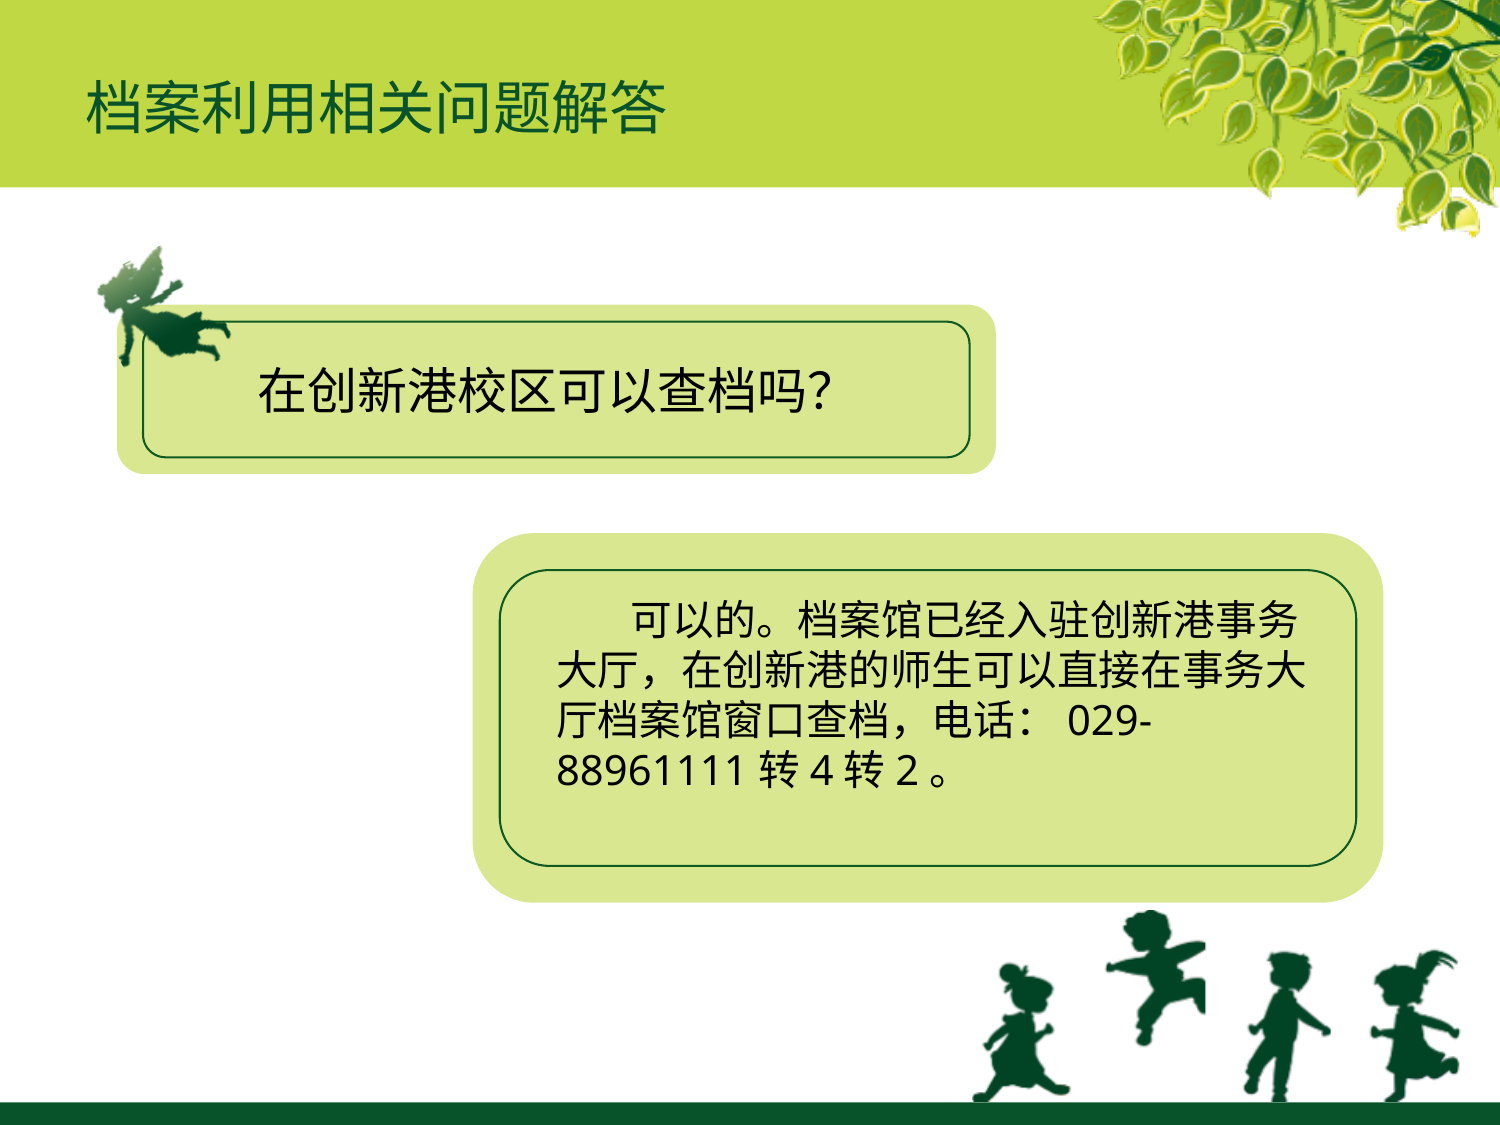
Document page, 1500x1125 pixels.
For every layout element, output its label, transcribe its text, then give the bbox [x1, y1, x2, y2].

title 档案利用相关问题解答 [70, 34, 1134, 178]
picture [972, 910, 1461, 1102]
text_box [116, 304, 996, 475]
picture [83, 236, 217, 382]
picture [1015, 0, 1500, 328]
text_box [472, 532, 1384, 903]
